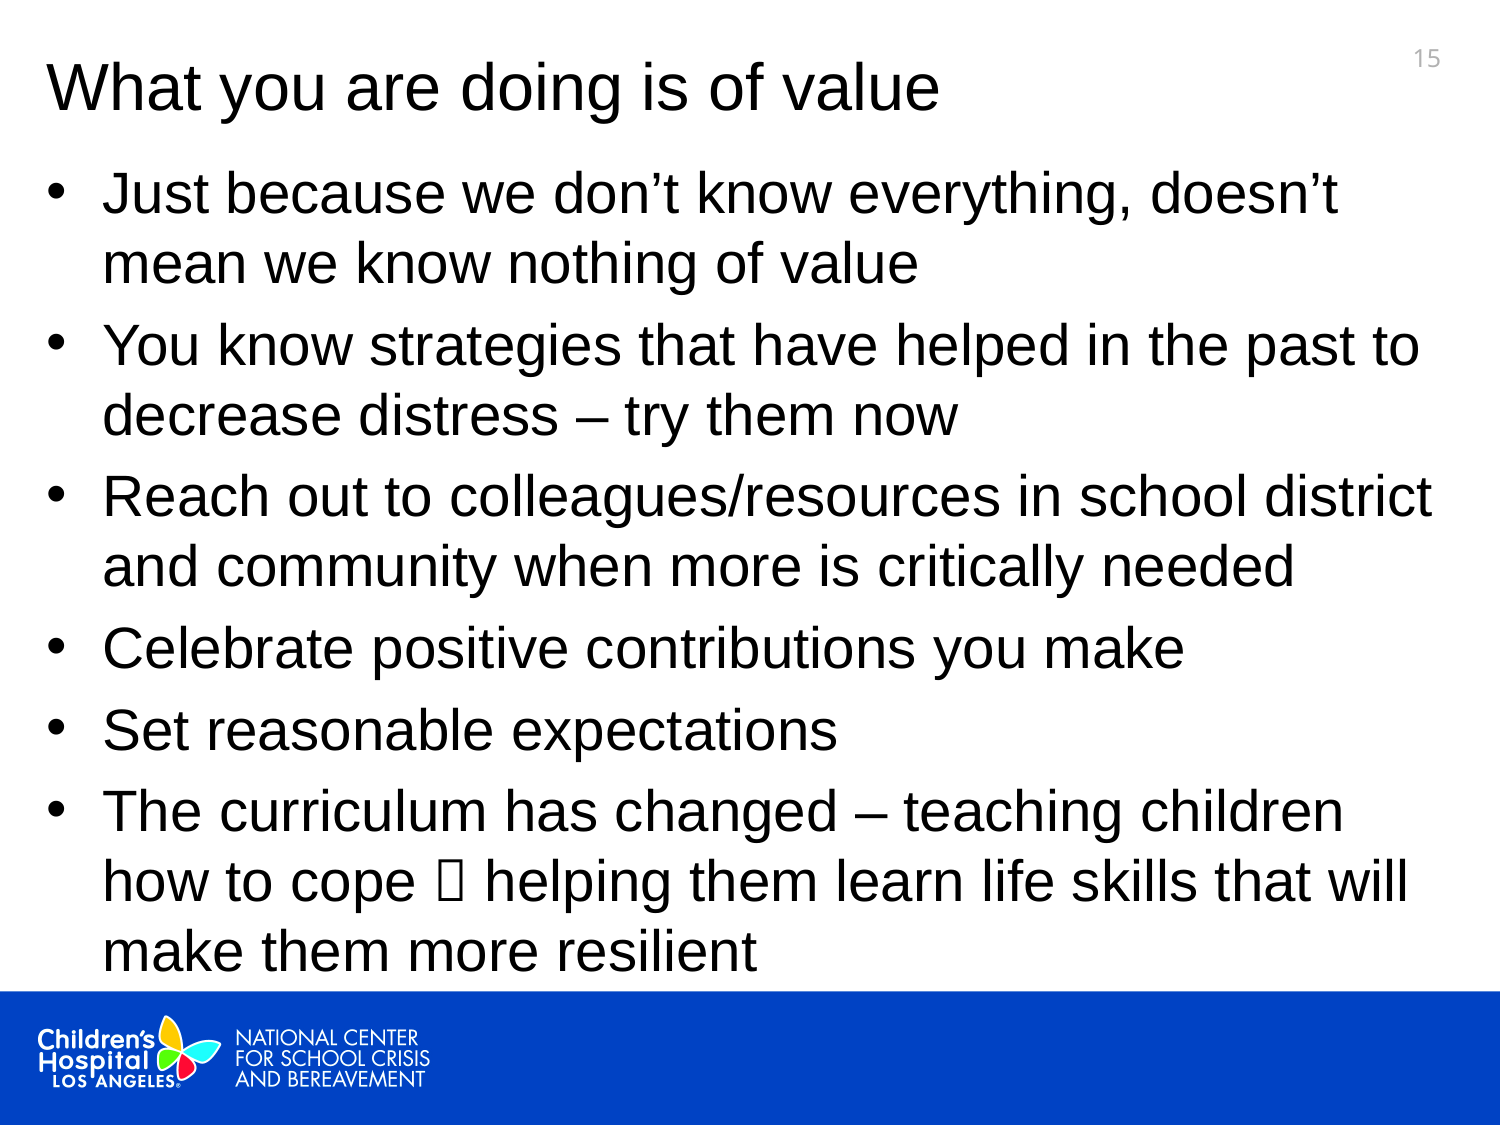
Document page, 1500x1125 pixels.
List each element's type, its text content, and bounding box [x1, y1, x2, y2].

list Just because we don’t know everything, doesn’t mean we know nothing of value You know strategies that have helped in the past to decrease distress – try them now Reach out to colleagues/resources in school district and community when more is critically needed Celebrate positive contributions you make Set reasonable expectations The curriculum has changed – teaching children how to cope  helping them learn life skills that will make them more resilient [31, 147, 1457, 943]
picture [0, 0, 1500, 1125]
title What you are doing is of value [31, 26, 1314, 142]
slide_number 14 [1332, 35, 1457, 84]
